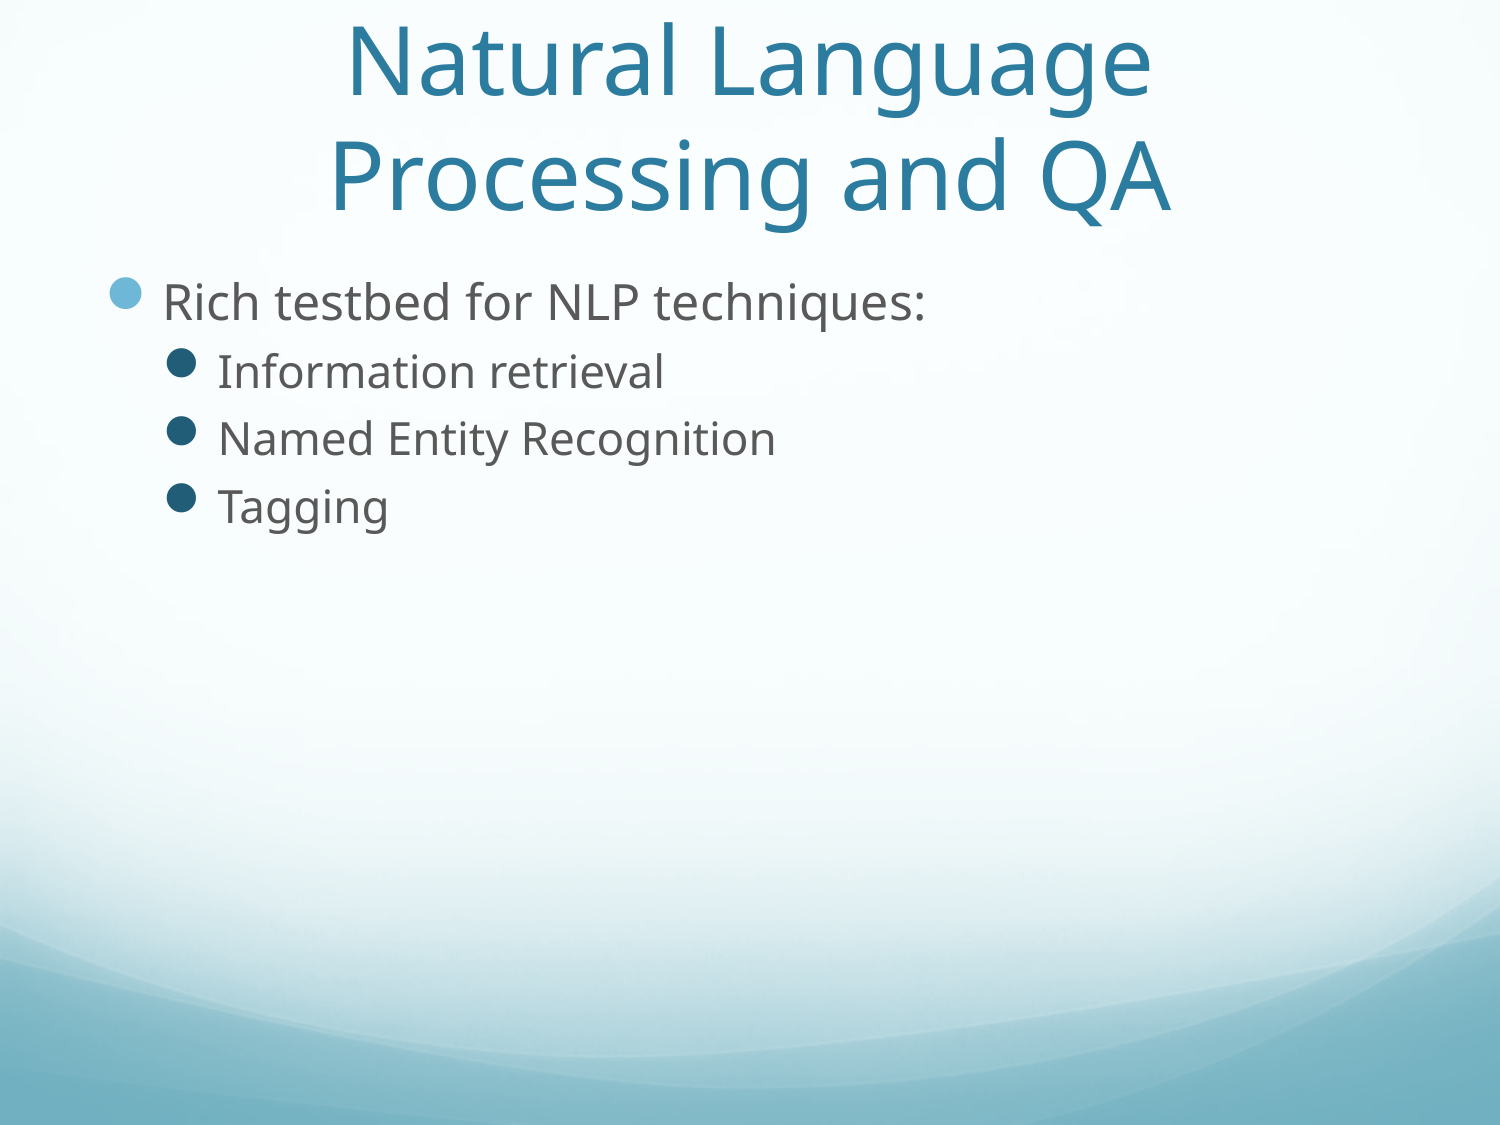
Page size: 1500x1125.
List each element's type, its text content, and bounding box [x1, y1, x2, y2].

list Rich testbed for NLP techniques: Information retrieval Named Entity Recognition Tagging [90, 262, 1410, 975]
title Natural Language Processing and QA [90, 17, 1410, 237]
